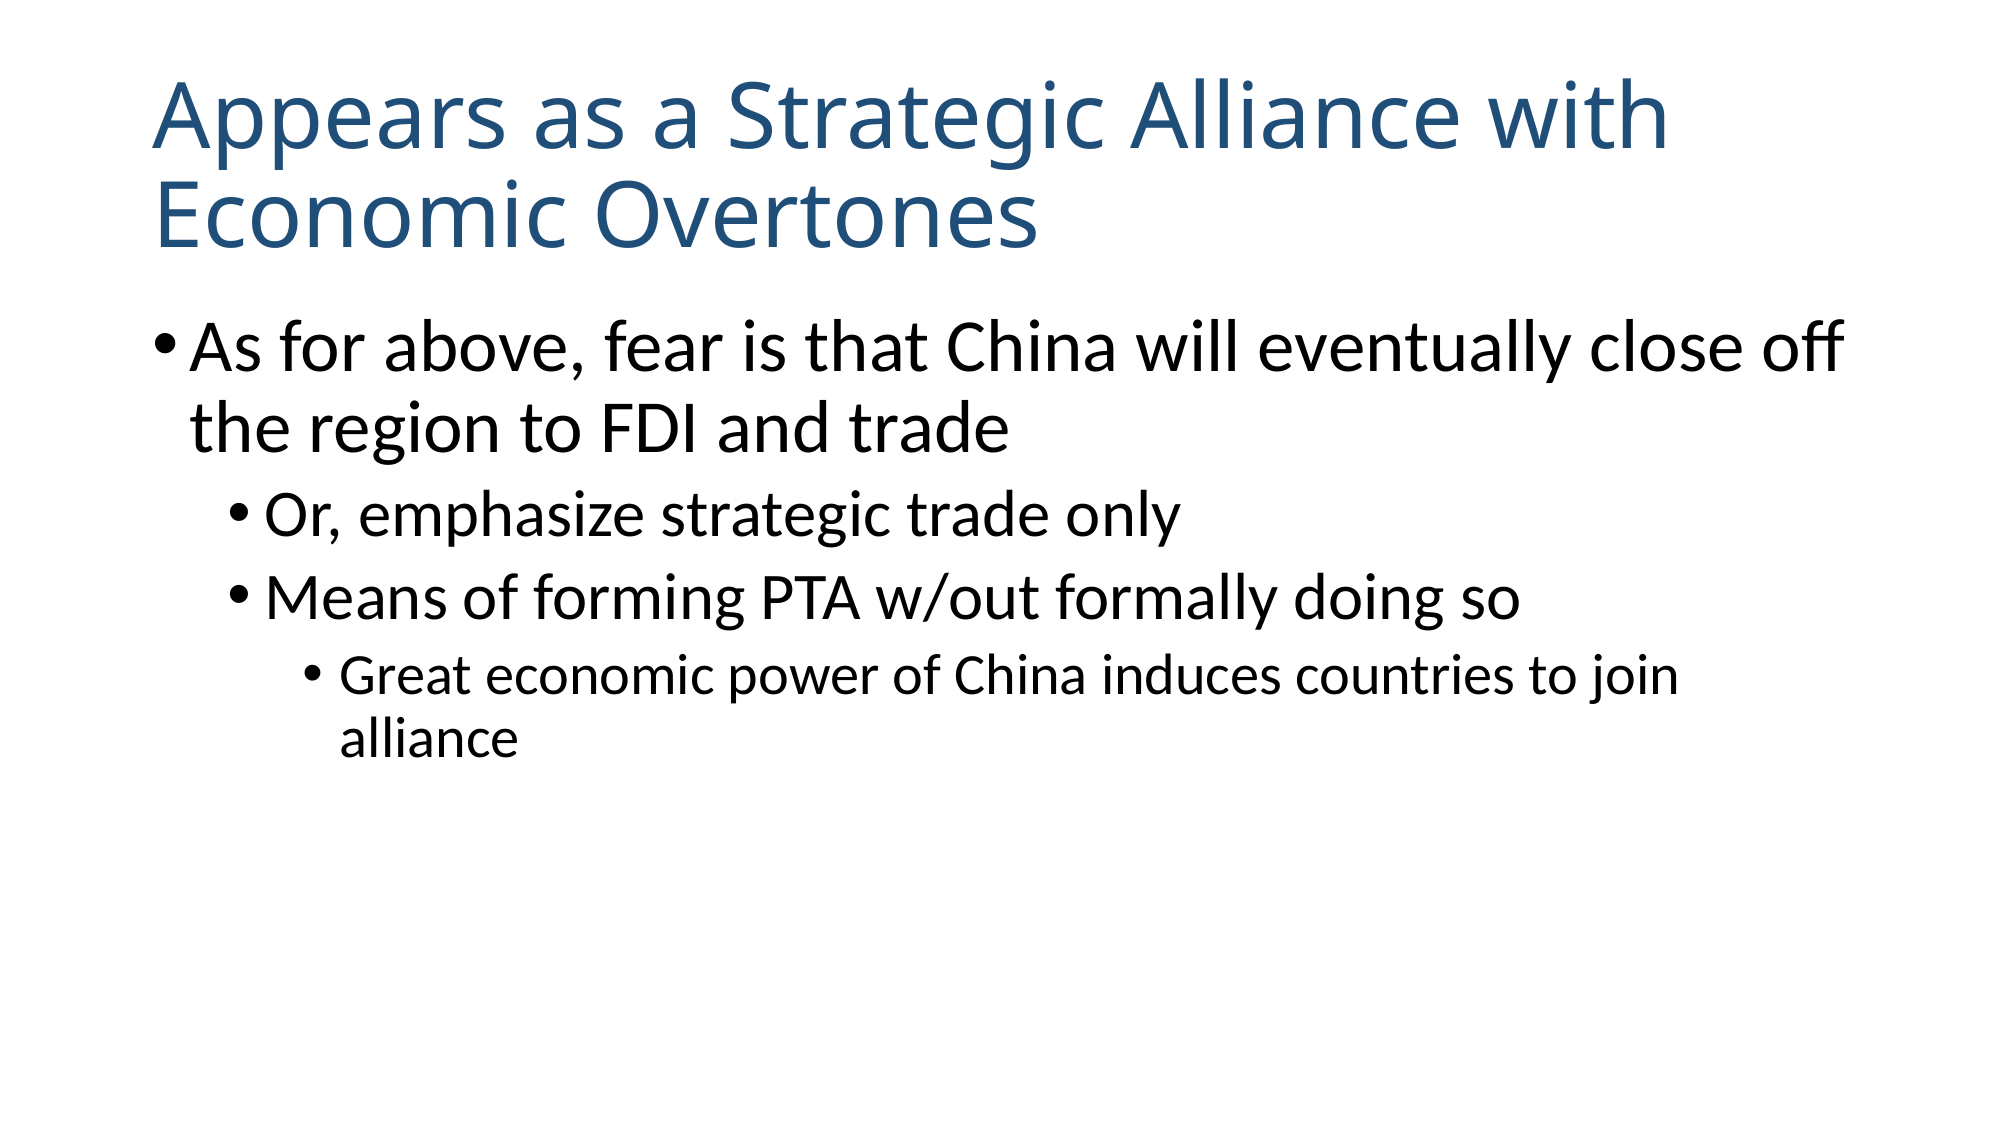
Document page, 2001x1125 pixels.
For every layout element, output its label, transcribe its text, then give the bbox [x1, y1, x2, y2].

list As for above, fear is that China will eventually close off the region to FDI and trade Or, emphasize strategic trade only Means of forming PTA w/out formally doing so Great economic power of China induces countries to join alliance [137, 299, 1863, 1014]
title Appears as a Strategic Alliance with Economic Overtones [137, 59, 1863, 278]
